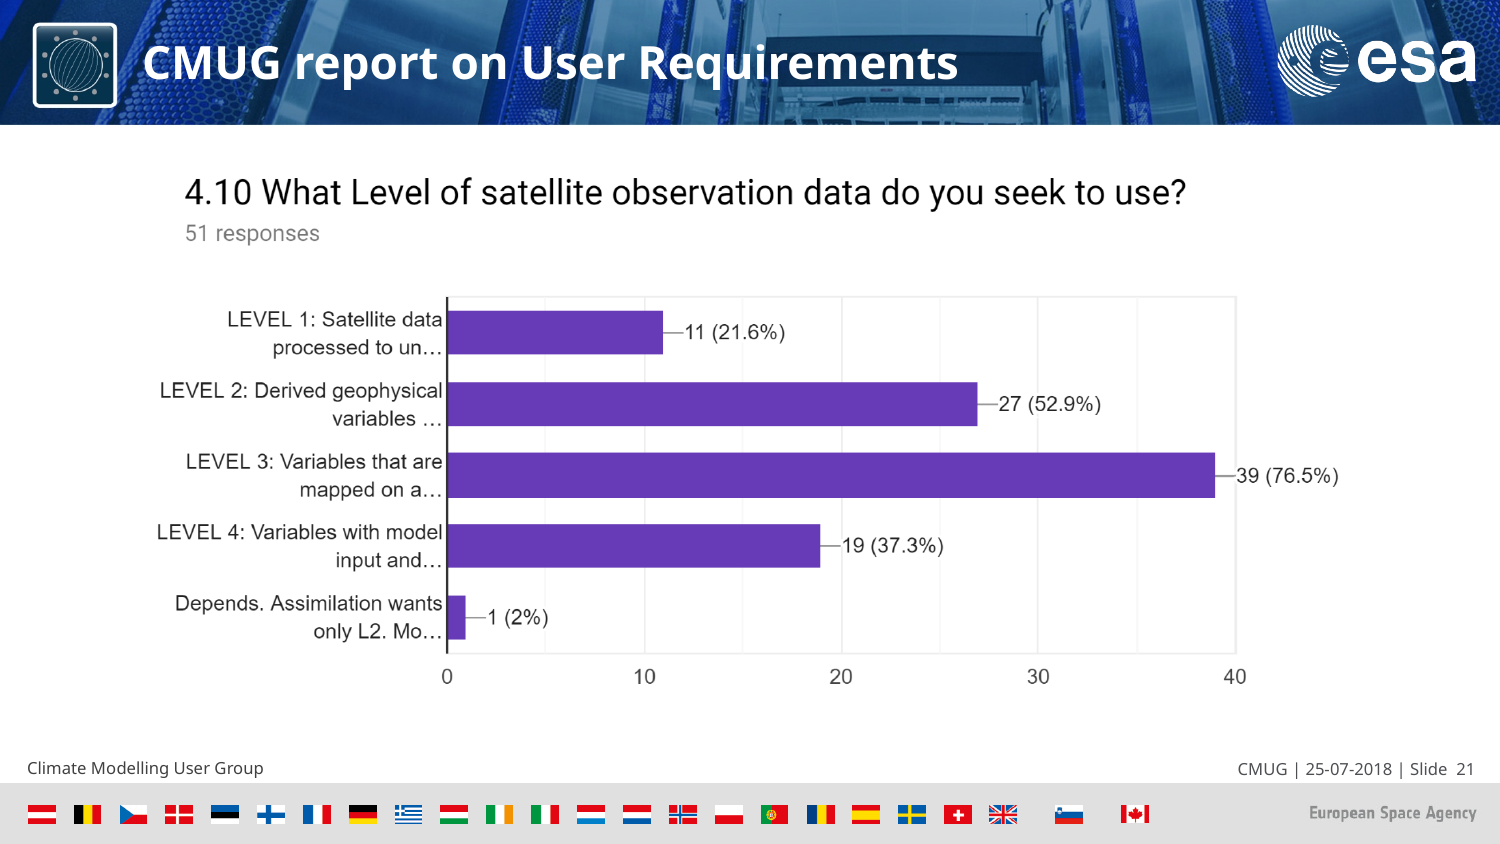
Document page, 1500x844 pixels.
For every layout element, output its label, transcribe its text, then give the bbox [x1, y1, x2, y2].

title CMUG report on User Requirements [127, 26, 1269, 97]
picture [0, 783, 1500, 844]
picture [0, 0, 1500, 759]
